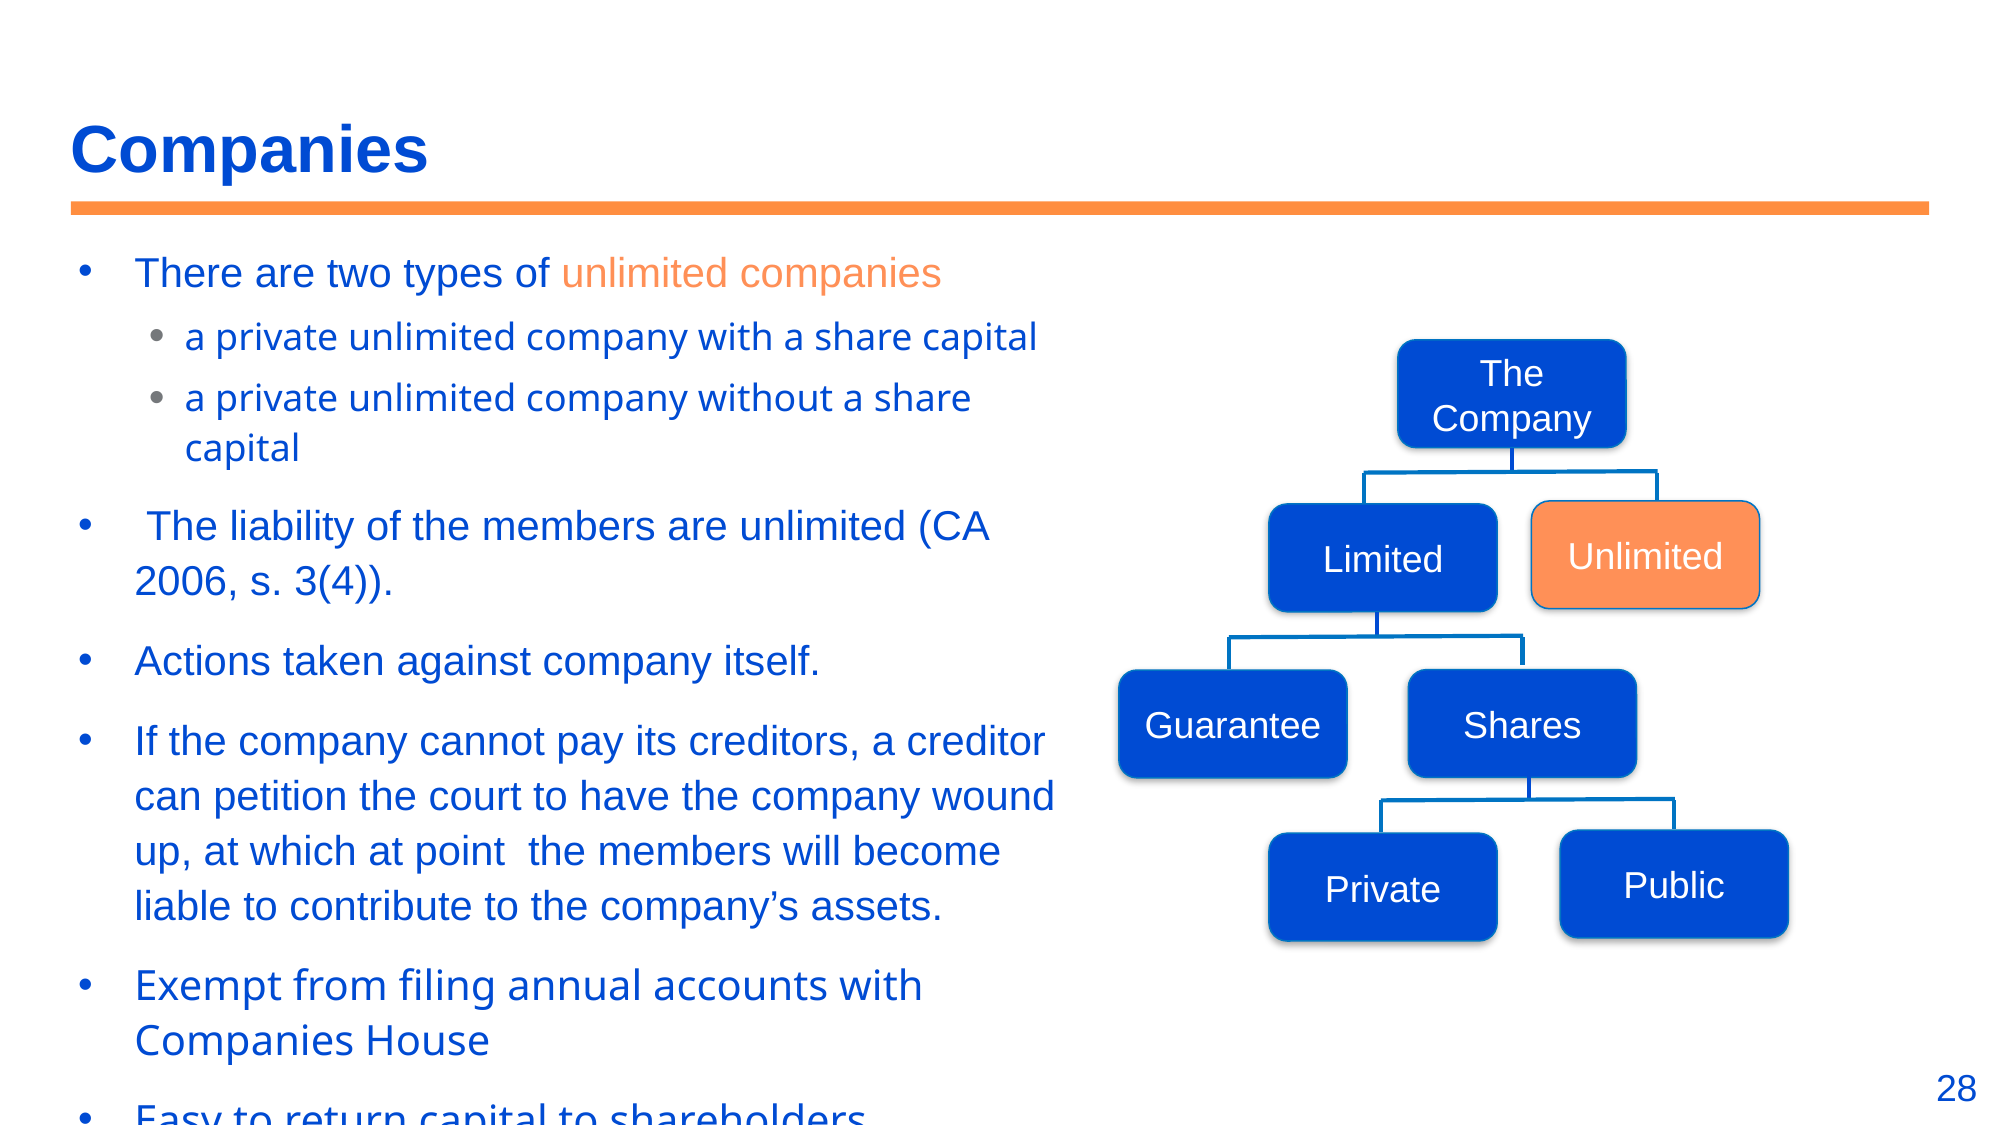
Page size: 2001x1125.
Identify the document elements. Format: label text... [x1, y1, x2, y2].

text_box The Company [1397, 339, 1627, 449]
text_box Private [1268, 832, 1498, 942]
text_box Shares [1407, 668, 1638, 779]
text_box Public [1559, 829, 1790, 939]
list There are two types of unlimited companies a private unlimited company with a share capital a private unlimited company without a share capital The liability of the members are unlimited (CA 2006, s. 3(4)). Actions taken against company itself. If the company cannot pay its creditors, a creditor can petition the court to have the company wound up, at which at point the members will become liable to contribute to the company’s assets. Exempt from filing annual accounts with Companies House Easy to return capital to shareholders [78, 240, 1065, 983]
text_box Guarantee [1118, 669, 1348, 779]
text_box Unlimited [1530, 500, 1761, 610]
title Companies [70, 54, 1930, 187]
text_box Limited [1268, 503, 1498, 613]
